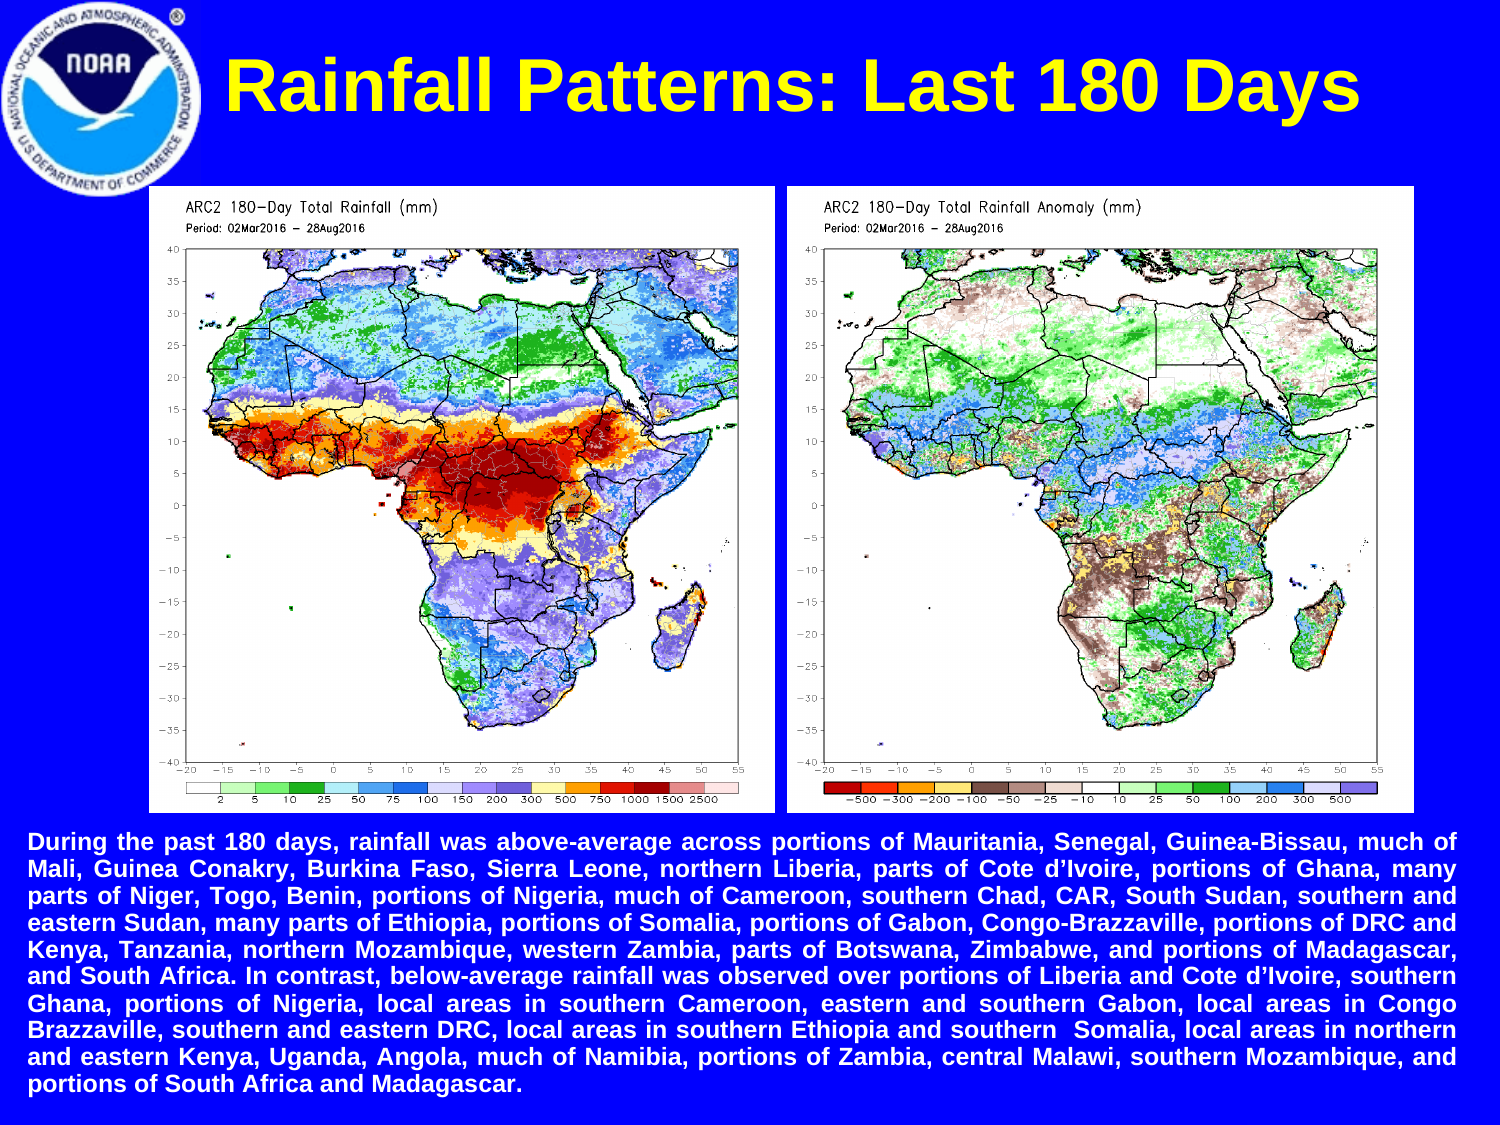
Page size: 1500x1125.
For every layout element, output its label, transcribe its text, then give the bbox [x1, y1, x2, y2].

picture [787, 186, 1413, 813]
title Rainfall Patterns: Last 180 Days [174, 24, 1413, 138]
picture [0, 0, 775, 813]
text_box During the past 180 days, rainfall was above-average across portions of Mauritania, Senegal, Guinea-Bissau, much of Mali, Guinea Conakry, Burkina Faso, Sierra Leone, northern Liberia, parts of Cote d’Ivoire, portions of Ghana, many parts of Niger, Togo, Benin, portions of Nigeria, much of Cameroon, southern Chad, CAR, South Sudan, southern and eastern Sudan, many parts of Ethiopia, portions of Somalia, portions of Gabon, Congo-Brazzaville, portions of DRC and Kenya, Tanzania, northern Mozambique, western Zambia, parts of Botswana, Zimbabwe, and portions of Madagascar, and South Africa. In contrast, below-average rainfall was observed over portions of Liberia and Cote d’Ivoire, southern Ghana, portions of Nigeria, local areas in southern Cameroon, eastern and southern Gabon, local areas in Congo Brazzaville, southern and eastern DRC, local areas in southern Ethiopia and southern Somalia, local areas in northern and eastern Kenya, Uganda, Angola, much of Namibia, portions of Zambia, central Malawi, southern Mozambique, and portions of South Africa and Madagascar. [12, 821, 1475, 1106]
